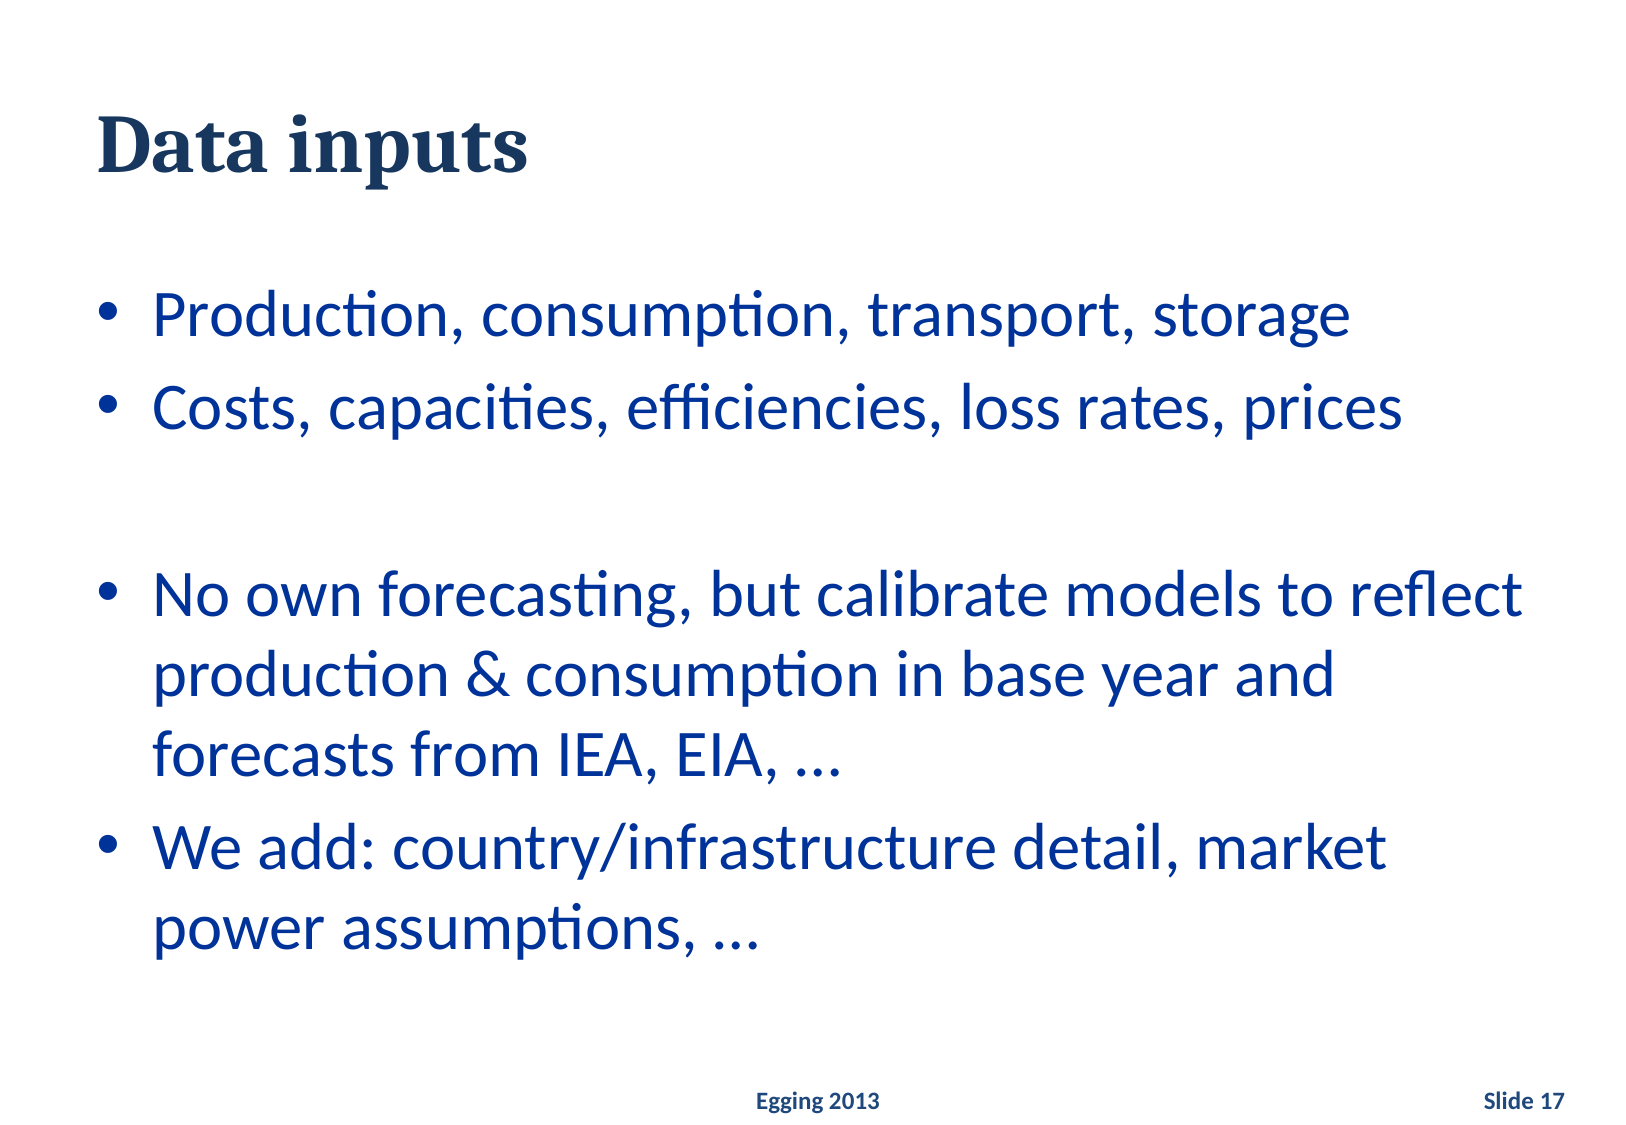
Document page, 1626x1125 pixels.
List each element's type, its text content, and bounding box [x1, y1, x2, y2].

slide_number 17 [1412, 1069, 1581, 1125]
title Data inputs [81, 45, 1544, 233]
list Production, consumption, transport, storage Costs, capacities, efficiencies, loss rates, prices No own forecasting, but calibrate models to reflect production & consumption in base year and forecasts from IEA, EIA, … We add: country/infrastructure detail, market power assumptions, … [81, 262, 1544, 1005]
footer Egging 2013 [414, 1069, 1222, 1125]
